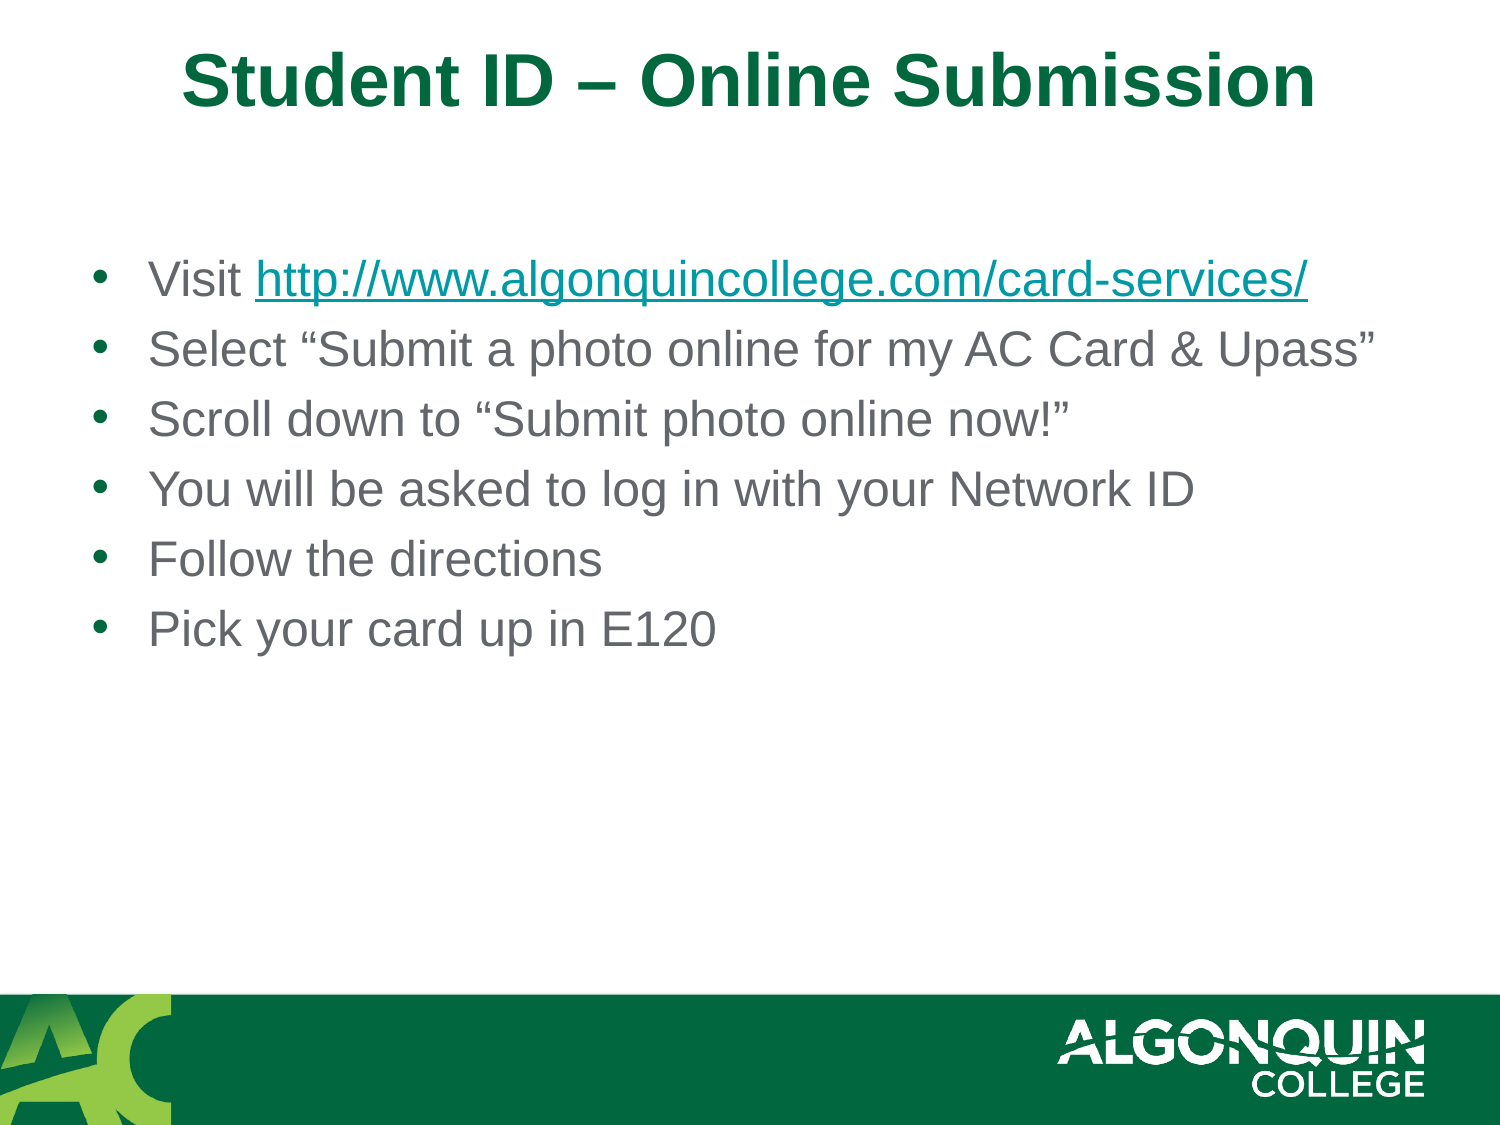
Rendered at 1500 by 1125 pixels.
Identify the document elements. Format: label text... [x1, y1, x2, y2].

picture [0, 994, 172, 1125]
picture [1057, 1019, 1424, 1097]
list Visit http://www.algonquincollege.com/card-services/ Select “Submit a photo online for my AC Card & Upass” Scroll down to “Submit photo online now!” You will be asked to log in with your Network ID Follow the directions Pick your card up in E120 [76, 238, 1424, 953]
title Student ID – Online Submission [76, 23, 1424, 221]
